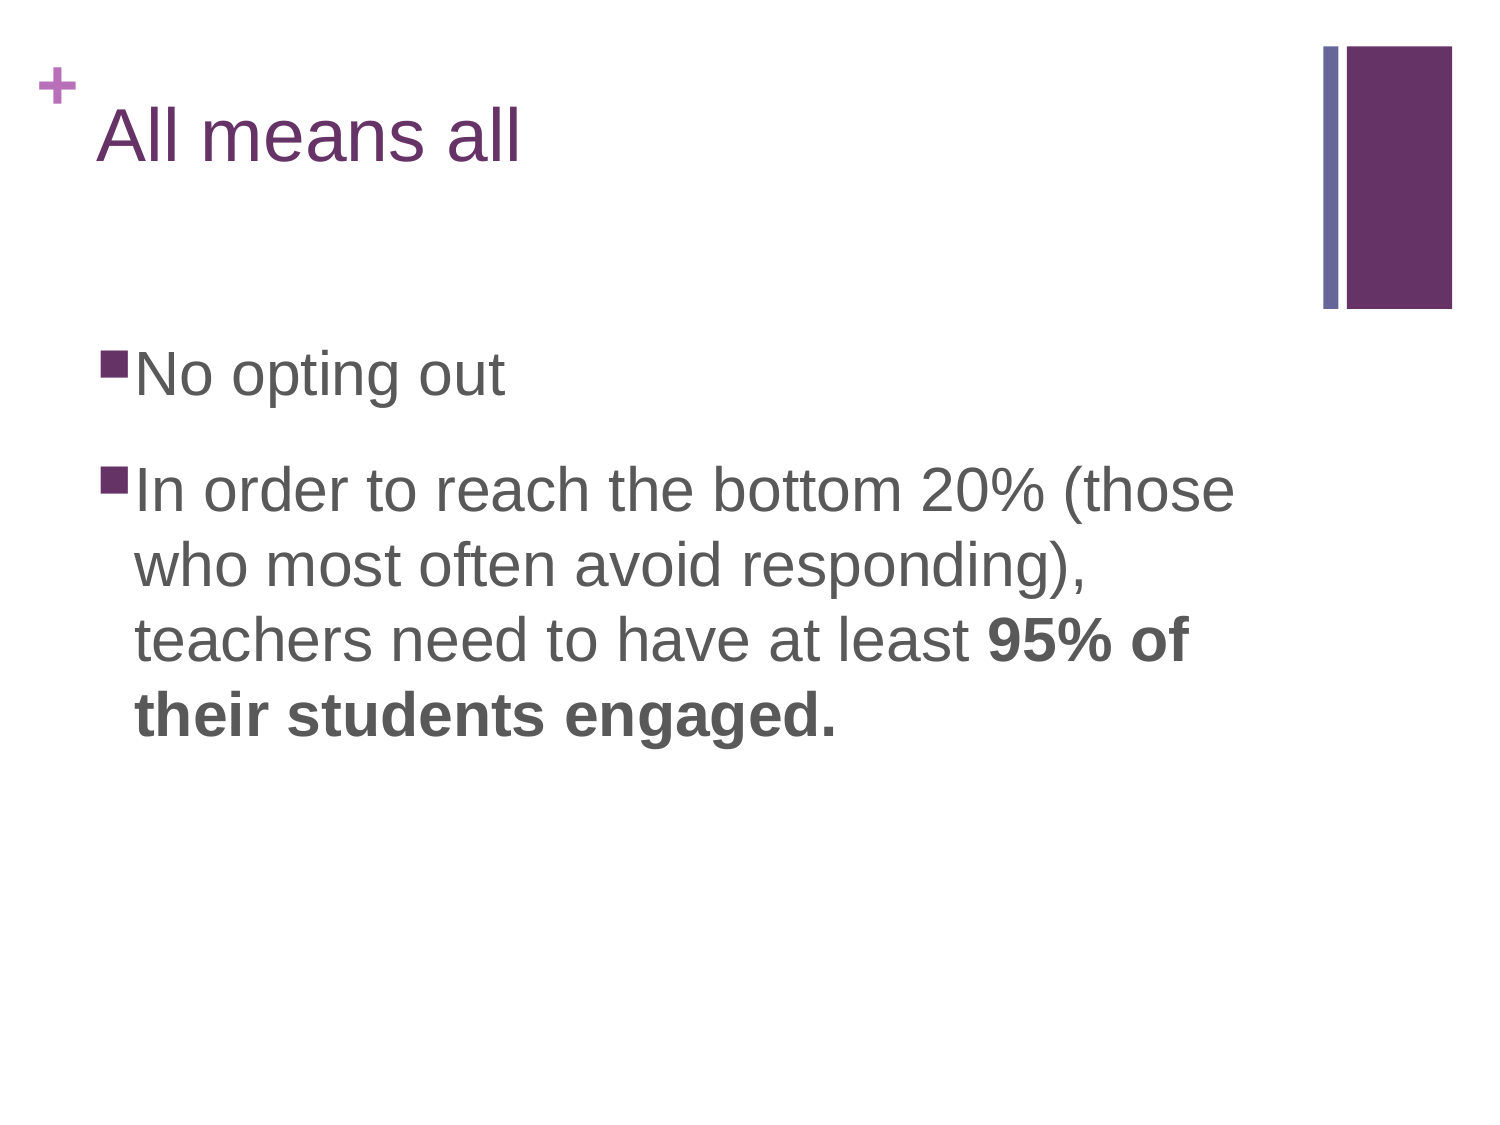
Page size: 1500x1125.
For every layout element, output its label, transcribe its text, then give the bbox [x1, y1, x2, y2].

list No opting out In order to reach the bottom 20% (those who most often avoid responding), teachers need to have at least 95% of their students engaged. [81, 324, 1322, 1005]
title All means all [81, 79, 1322, 263]
